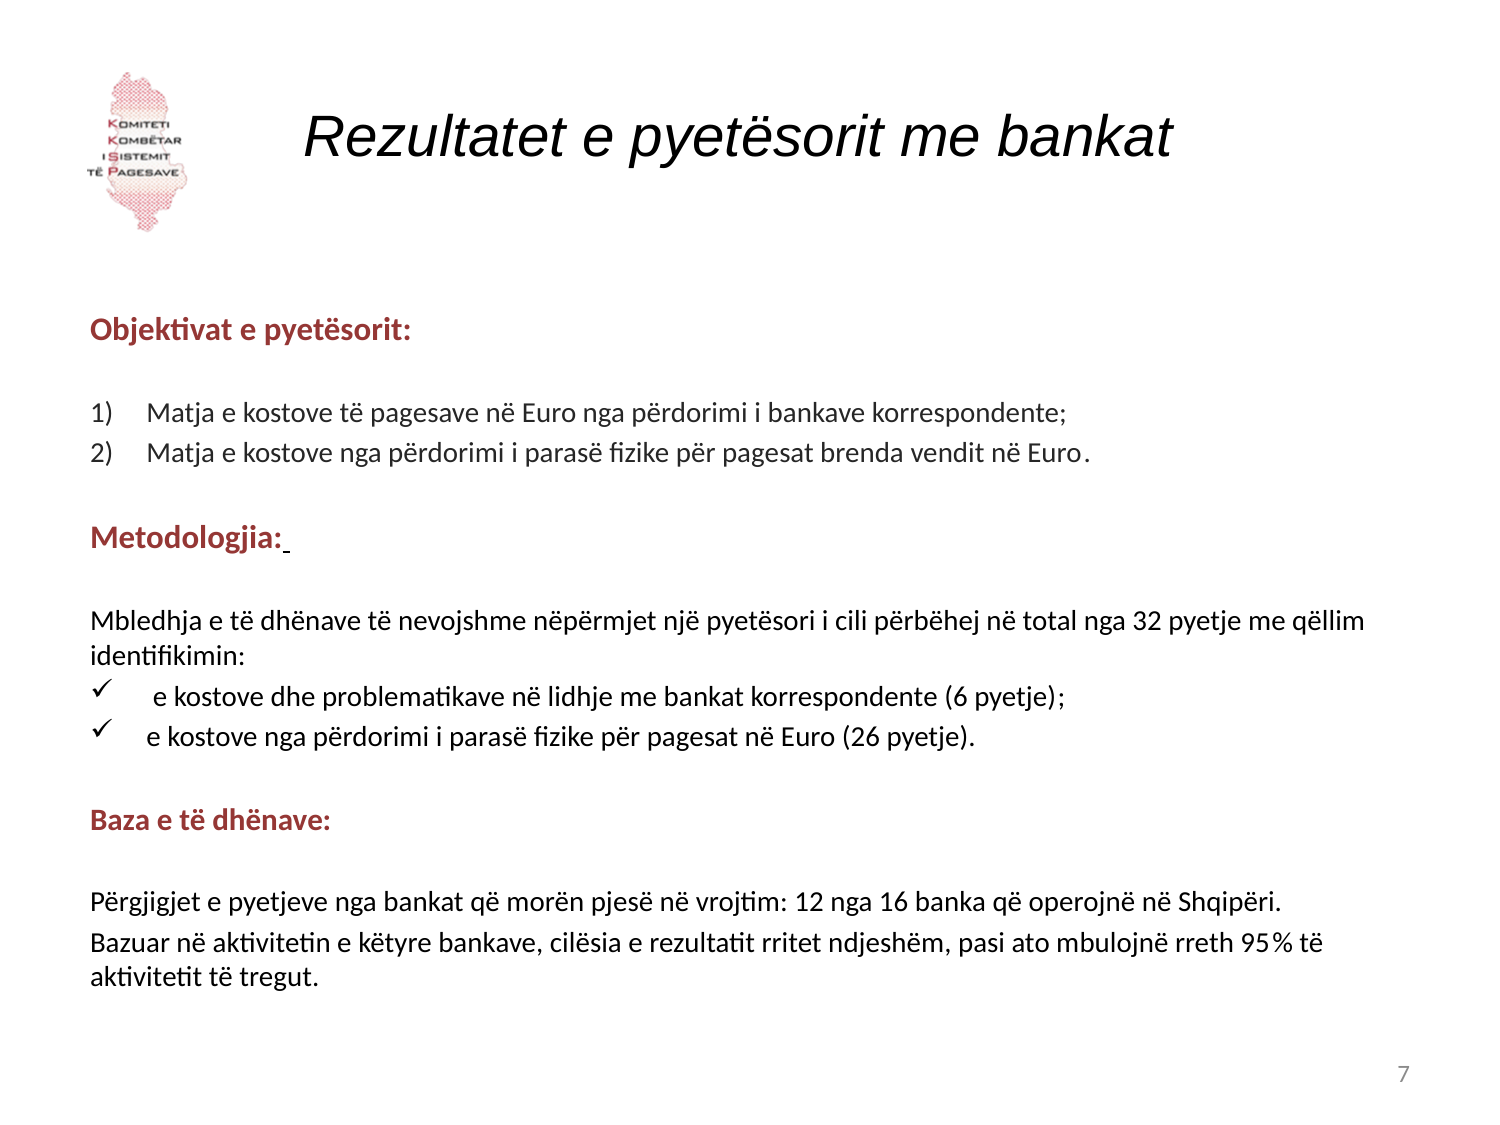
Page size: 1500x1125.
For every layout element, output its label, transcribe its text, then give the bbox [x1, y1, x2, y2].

picture [87, 72, 188, 233]
slide_number 7 [1074, 1042, 1425, 1103]
title Rezultatet e pyetësorit me bankat [232, 59, 1245, 209]
list Objektivat e pyetësorit: Matja e kostove të pagesave në Euro nga përdorimi i bankave korrespondente; Matja e kostove nga përdorimi i parasë fizike për pagesat brenda vendit në Euro. Metodologjia: Mbledhja e të dhënave të nevojshme nëpërmjet një pyetësori i cili përbëhej në total nga 32 pyetje me qëllim identifikimin: e kostove dhe problematikave në lidhje me bankat korrespondente (6 pyetje); e kostove nga përdorimi i parasë fizike për pagesat në Euro (26 pyetje). Baza e të dhënave: Përgjigjet e pyetjeve nga bankat që morën pjesë në vrojtim: 12 nga 16 banka që operojnë në Shqipëri. Bazuar në aktivitetin e këtyre bankave, cilësia e rezultatit rritet ndjeshëm, pasi ato mbulojnë rreth 95% të aktivitetit të tregut. [75, 299, 1425, 1006]
